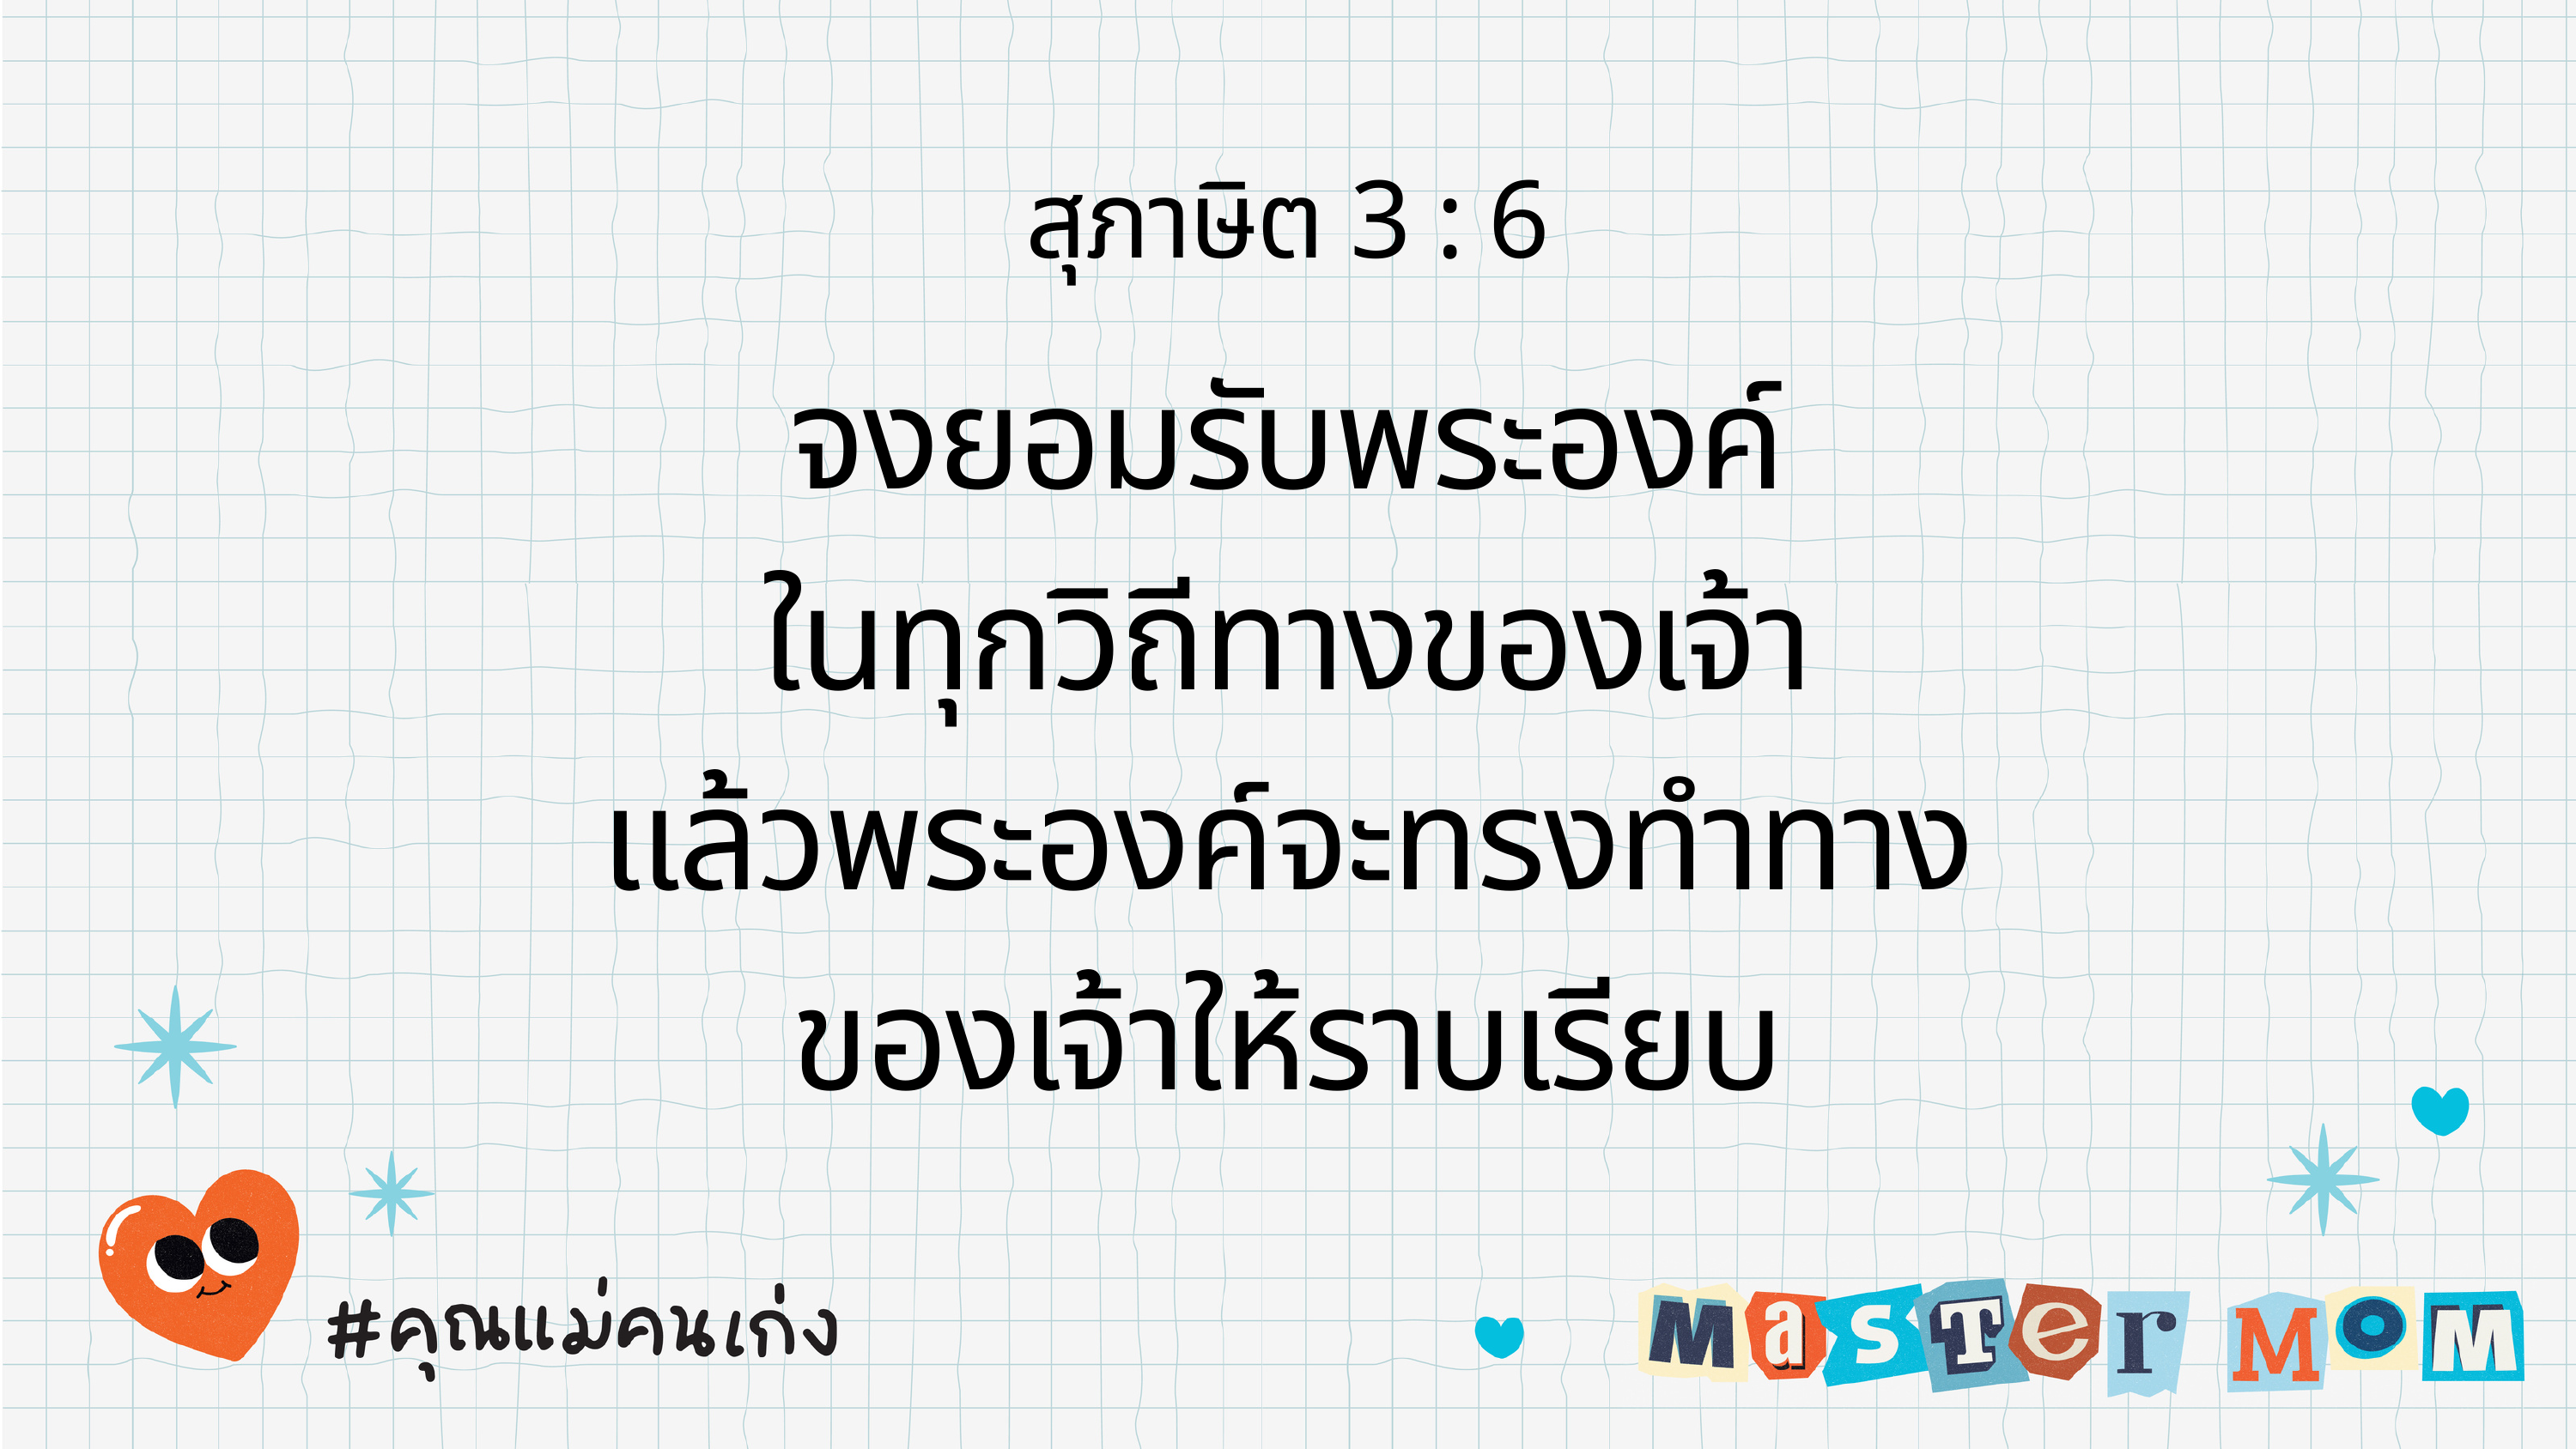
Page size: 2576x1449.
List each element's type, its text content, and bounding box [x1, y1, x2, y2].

text_box จงยอมรับพระองค์ ในทุกวิถีทางของเจ้า แล้วพระองค์จะทรงทำทาง ของเจ้าให้ราบเรียบ [229, 317, 2347, 1119]
text_box สุภาษิต 3 : 6 [441, 129, 2135, 279]
text_box [0, 0, 2576, 1449]
